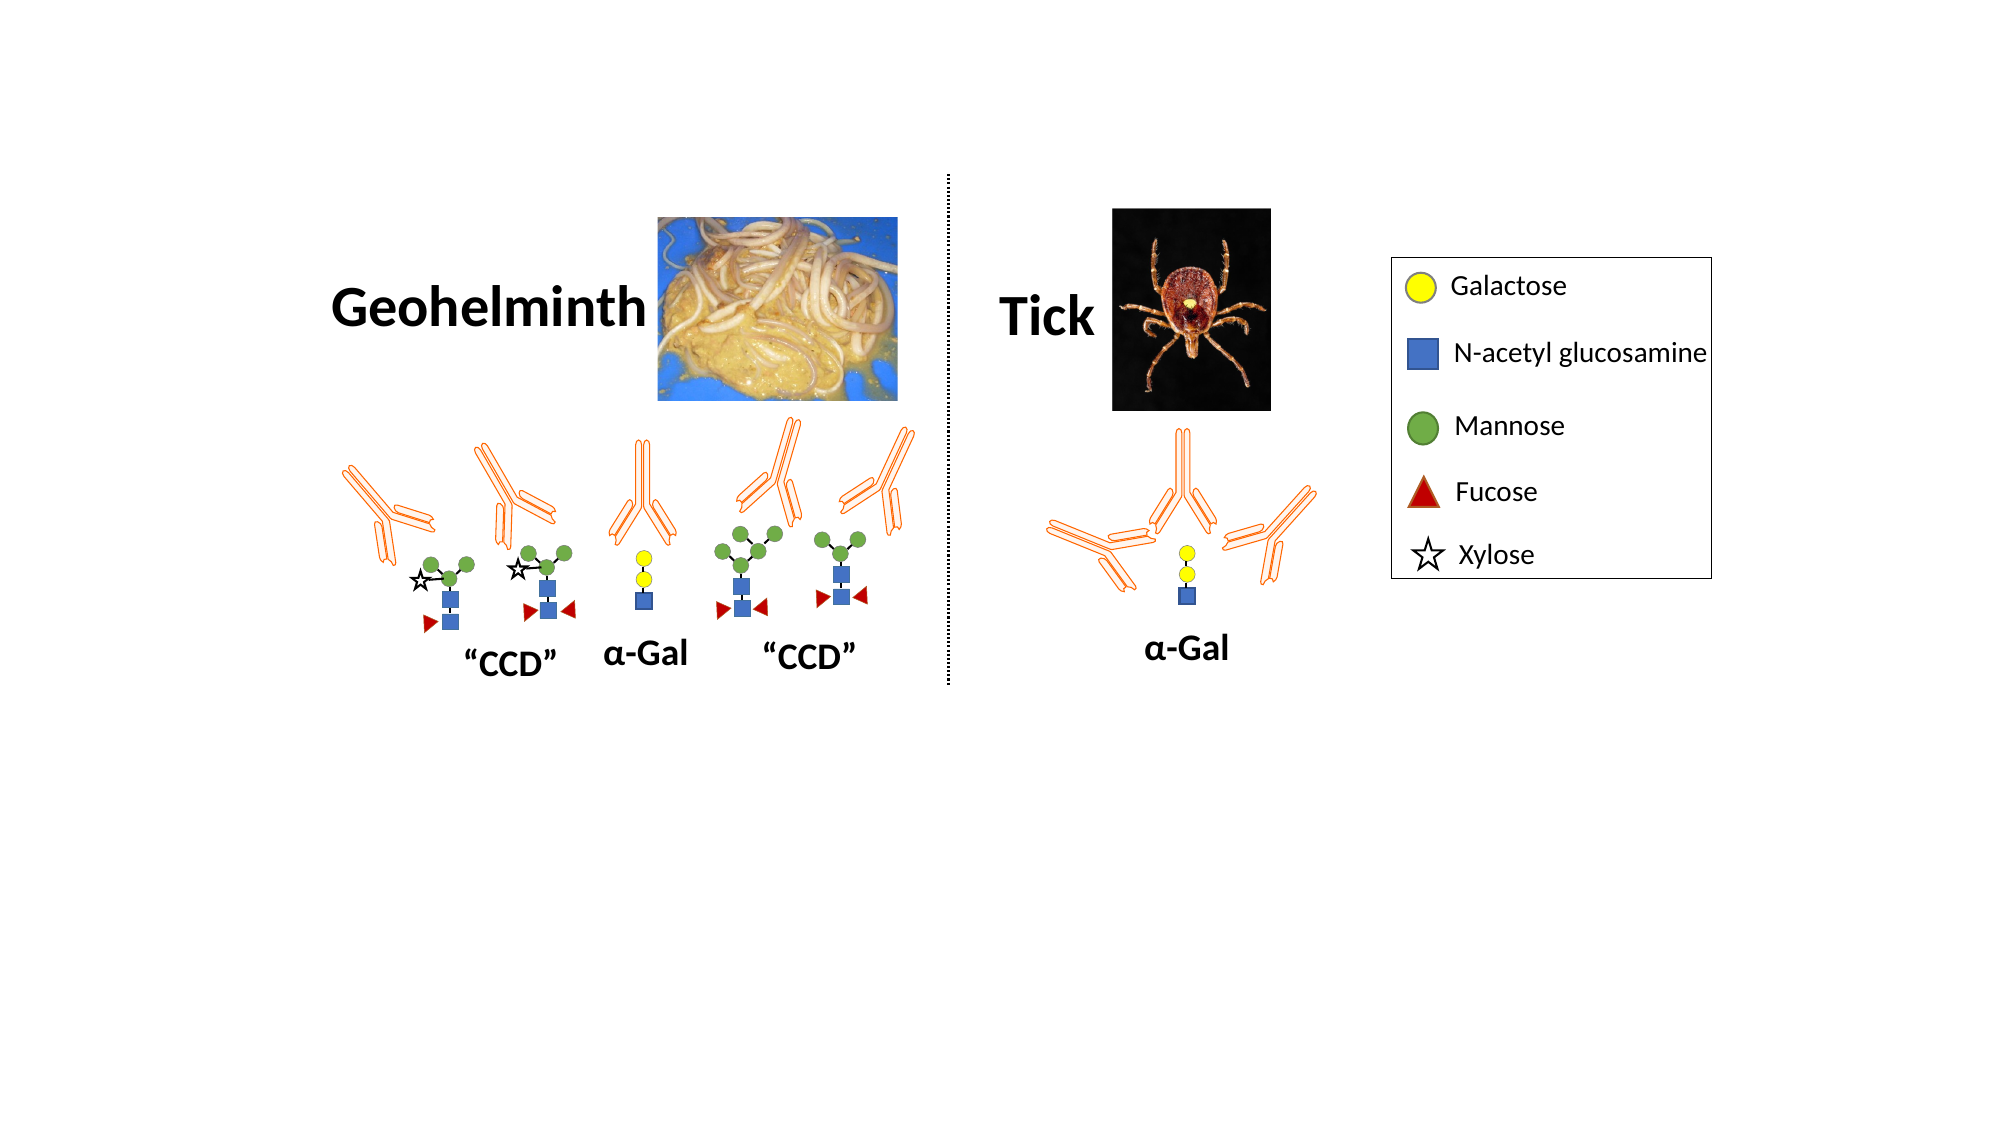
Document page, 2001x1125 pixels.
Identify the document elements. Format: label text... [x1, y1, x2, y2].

text_box [733, 599, 751, 617]
text_box α-Gal [588, 620, 704, 681]
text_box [746, 416, 815, 523]
text_box [833, 588, 851, 606]
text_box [437, 569, 444, 575]
text_box [715, 599, 734, 622]
text_box [1178, 587, 1196, 605]
text_box [713, 542, 732, 561]
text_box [346, 455, 415, 562]
text_box [519, 545, 538, 563]
text_box “CCD” [746, 625, 873, 685]
text_box [457, 555, 476, 574]
picture [657, 217, 898, 401]
text_box [1178, 565, 1197, 584]
text_box [749, 542, 768, 561]
text_box [634, 549, 654, 568]
text_box [537, 558, 556, 577]
text_box [635, 592, 653, 610]
text_box [1178, 544, 1197, 563]
text_box [539, 602, 557, 619]
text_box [608, 439, 677, 546]
text_box [815, 588, 833, 610]
text_box [733, 577, 751, 595]
text_box [1390, 256, 1713, 579]
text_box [1243, 475, 1312, 581]
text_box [853, 423, 921, 530]
text_box [848, 530, 867, 549]
text_box Tick [985, 269, 1111, 355]
text_box [850, 584, 869, 606]
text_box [1063, 492, 1131, 599]
text_box [441, 613, 459, 631]
text_box [813, 530, 832, 549]
text_box [539, 579, 557, 597]
text_box [522, 601, 541, 624]
text_box [634, 570, 654, 589]
text_box [731, 525, 750, 544]
text_box [731, 556, 750, 575]
text_box [441, 591, 459, 609]
text_box Geohelminth [316, 261, 657, 346]
text_box Mannose [1439, 398, 1581, 449]
text_box [751, 595, 769, 618]
text_box “CCD” [448, 631, 574, 691]
text_box [555, 544, 574, 563]
text_box N-acetyl glucosamine [1713, 326, 1723, 376]
text_box [440, 569, 459, 588]
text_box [747, 555, 754, 561]
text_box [1149, 428, 1217, 535]
text_box [765, 524, 784, 543]
picture [1112, 208, 1271, 411]
text_box [506, 556, 531, 581]
text_box [1410, 535, 1447, 572]
text_box [558, 598, 577, 620]
text_box [421, 555, 440, 574]
text_box [408, 567, 433, 592]
text_box α-Gal [1129, 615, 1245, 676]
text_box [422, 613, 441, 635]
text_box [1407, 411, 1439, 446]
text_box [471, 438, 540, 545]
text_box [831, 544, 850, 563]
text_box [832, 566, 850, 584]
text_box Fucose [1440, 464, 1554, 515]
